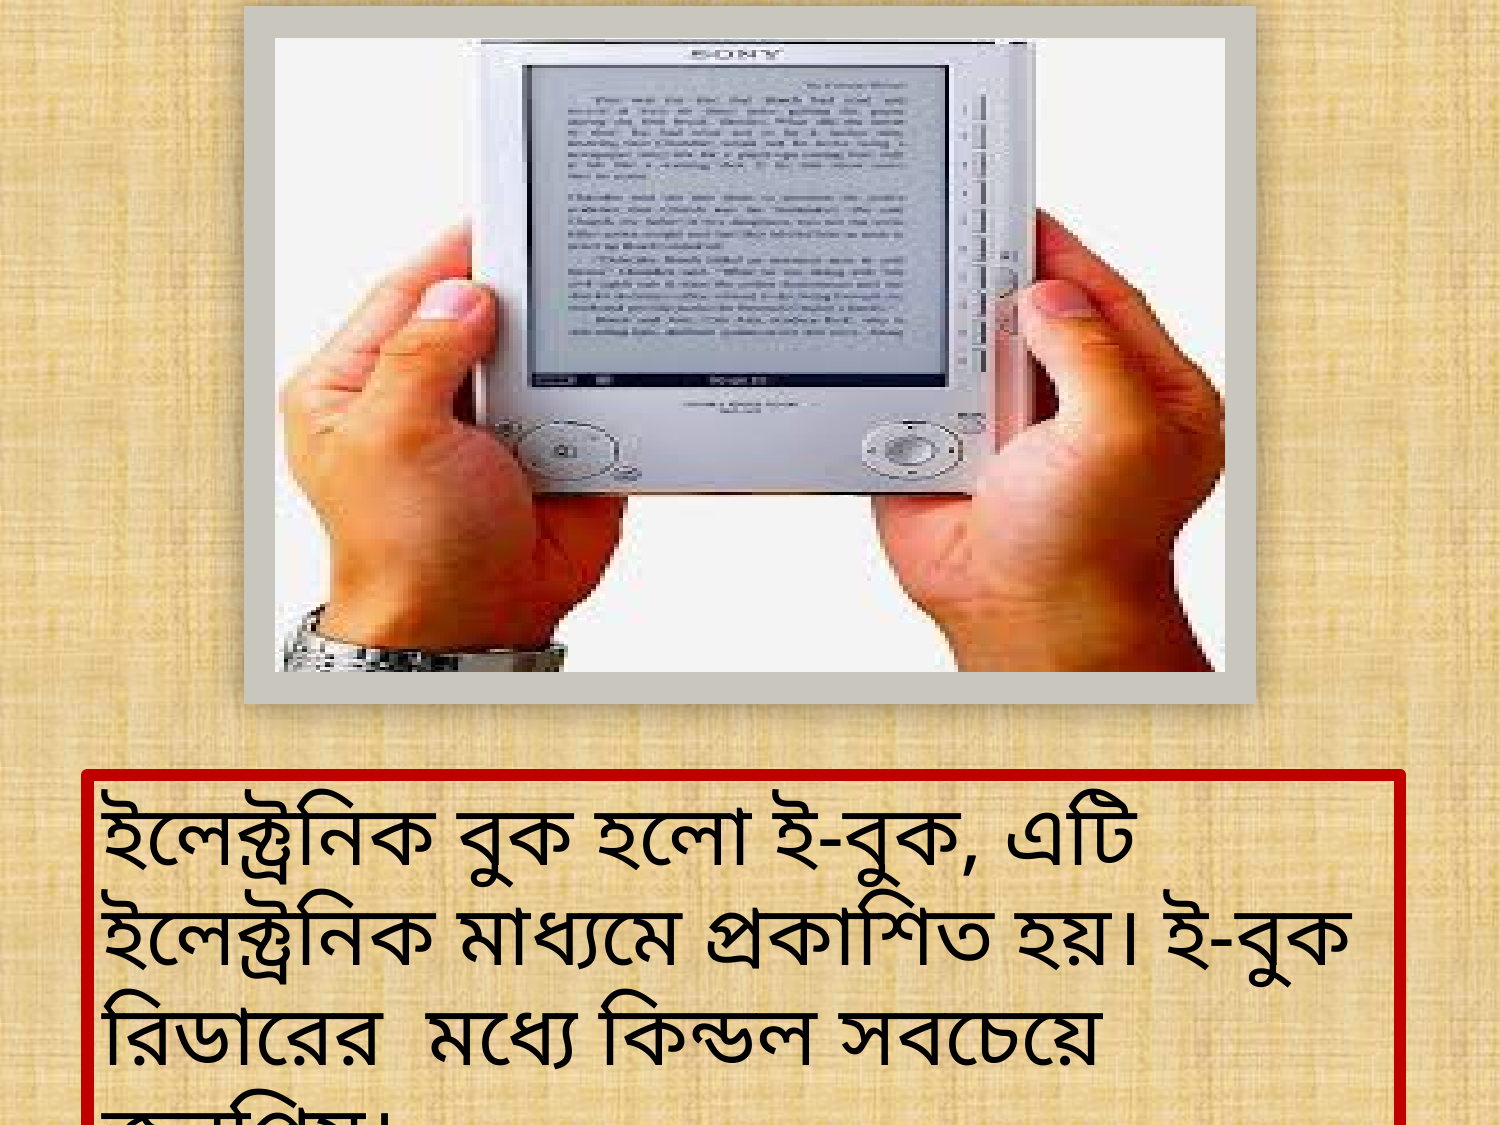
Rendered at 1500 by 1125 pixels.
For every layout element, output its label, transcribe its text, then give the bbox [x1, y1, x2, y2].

text_box ইলেক্ট্রনিক বুক হলো ই-বুক, এটি ইলেক্ট্রনিক মাধ্যমে প্রকাশিত হয়। ই-বুক রিডারের মধ্যে কিন্ডল সবচেয়ে জনপ্রিয়। [87, 774, 1400, 1125]
picture [0, 0, 1500, 1125]
